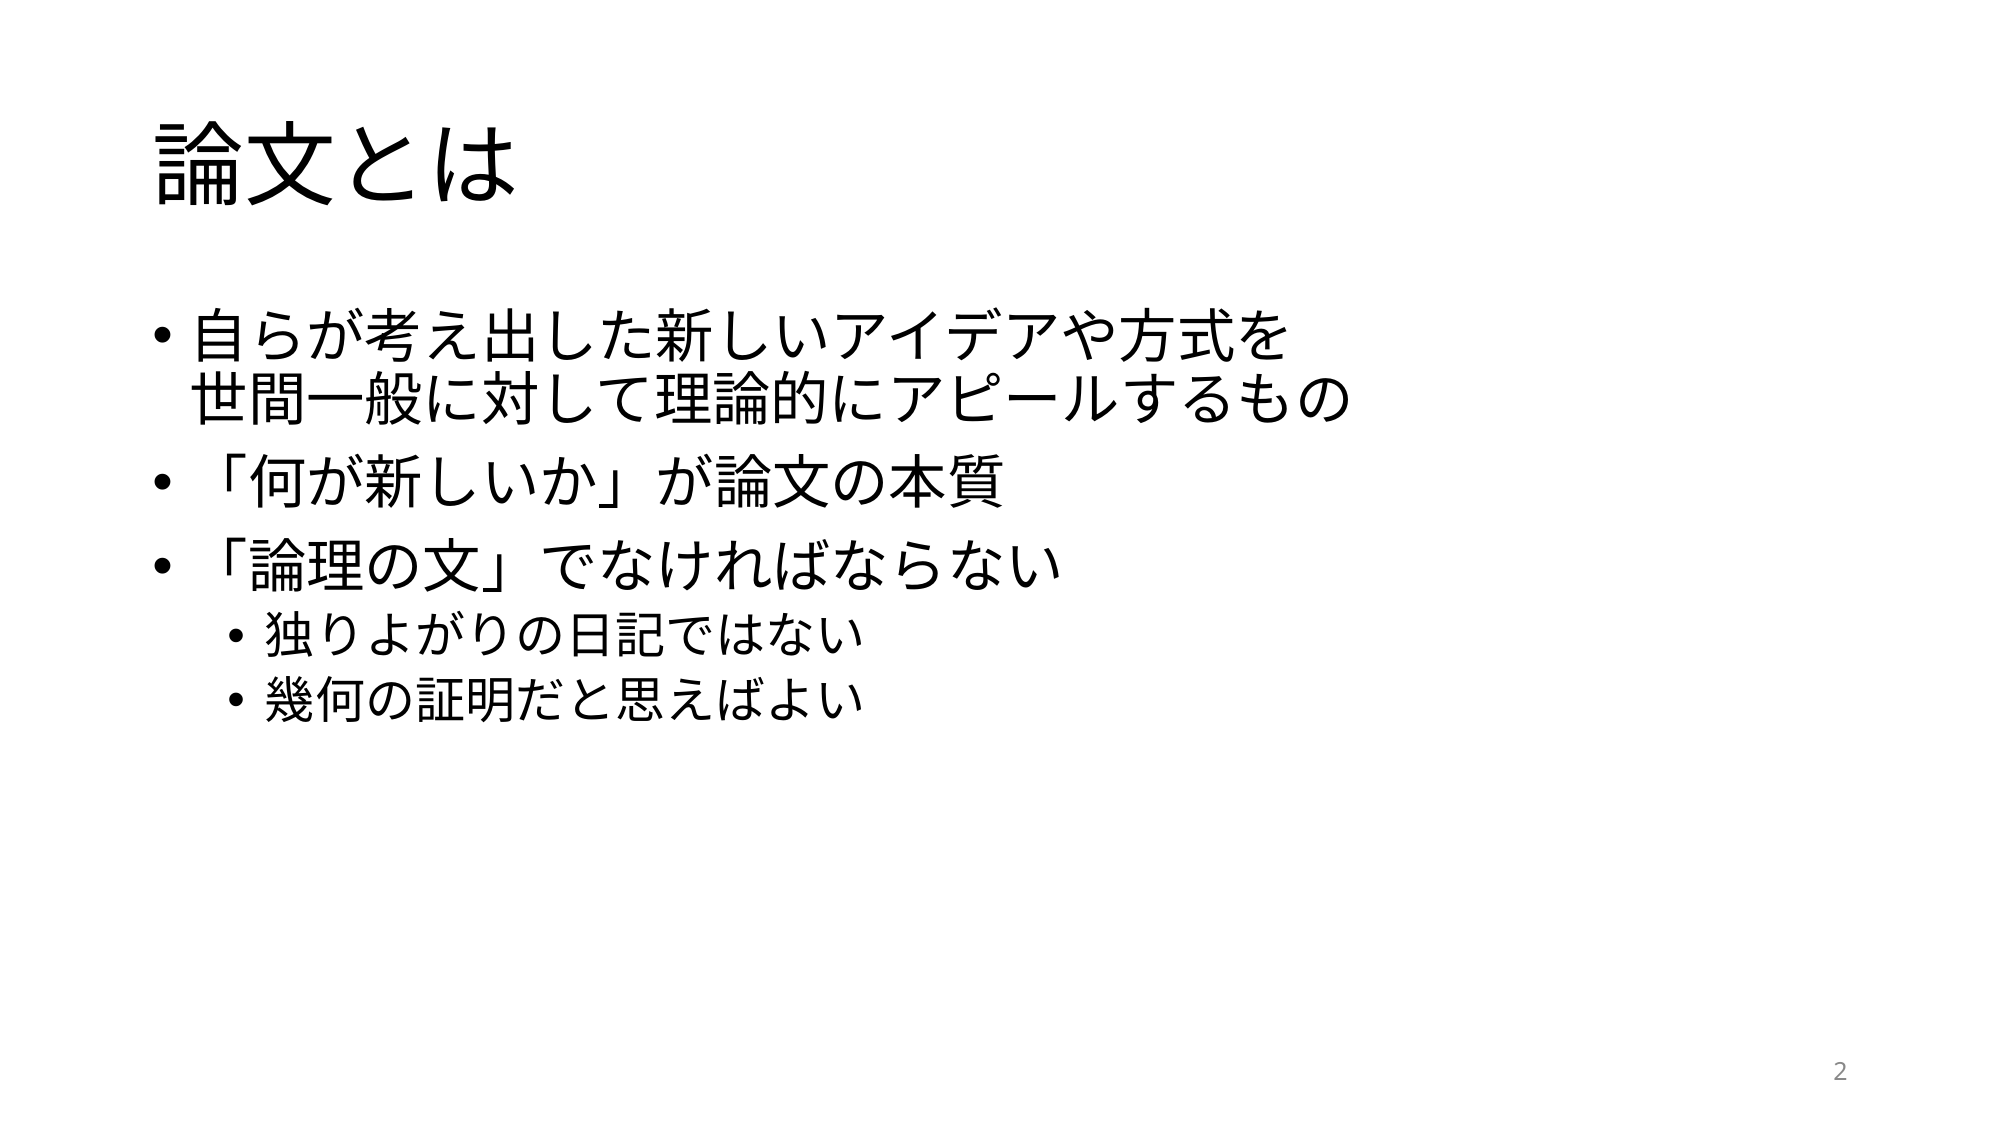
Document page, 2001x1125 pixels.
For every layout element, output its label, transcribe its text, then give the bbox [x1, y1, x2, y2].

title 論文とは [137, 59, 1863, 278]
list 自らが考え出した新しいアイデアや方式を 世間一般に対して理論的にアピールするもの 「何が新しいか」が論文の本質 「論理の文」でなければならない 独りよがりの日記ではない 幾何の証明だと思えばよい [137, 299, 1863, 1014]
slide_number 2 [1412, 1042, 1863, 1103]
